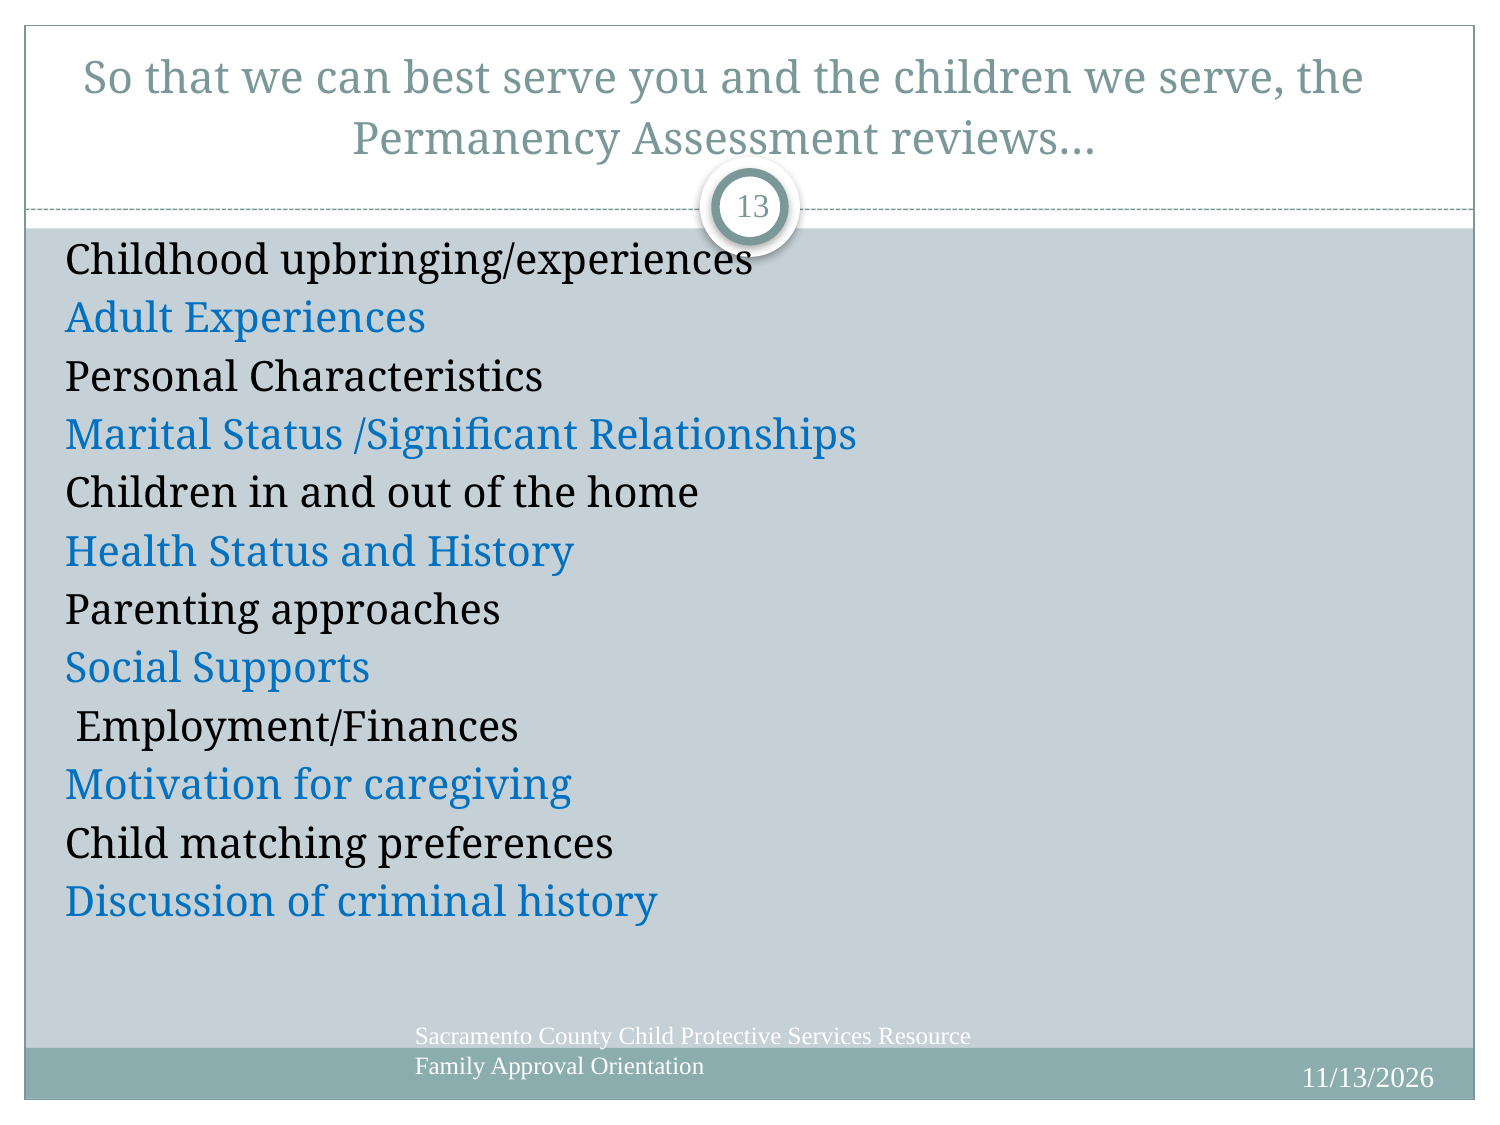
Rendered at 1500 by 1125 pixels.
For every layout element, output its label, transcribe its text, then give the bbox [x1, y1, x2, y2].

slide_number 13 [715, 168, 791, 224]
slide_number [950, 1050, 1450, 1111]
list Childhood upbringing/experiences Adult Experiences Personal Characteristics Marital Status /Significant Relationships Children in and out of the home Health Status and History Parenting approaches Social Supports Employment/Finances Motivation for caregiving Child matching preferences Discussion of criminal history [50, 224, 1438, 1000]
title So that we can best serve you and the children we serve, the Permanency Assessment reviews… [24, 37, 1425, 175]
footer Sacramento County Child Protective Services Resource Family Approval Orientation [399, 1012, 988, 1085]
